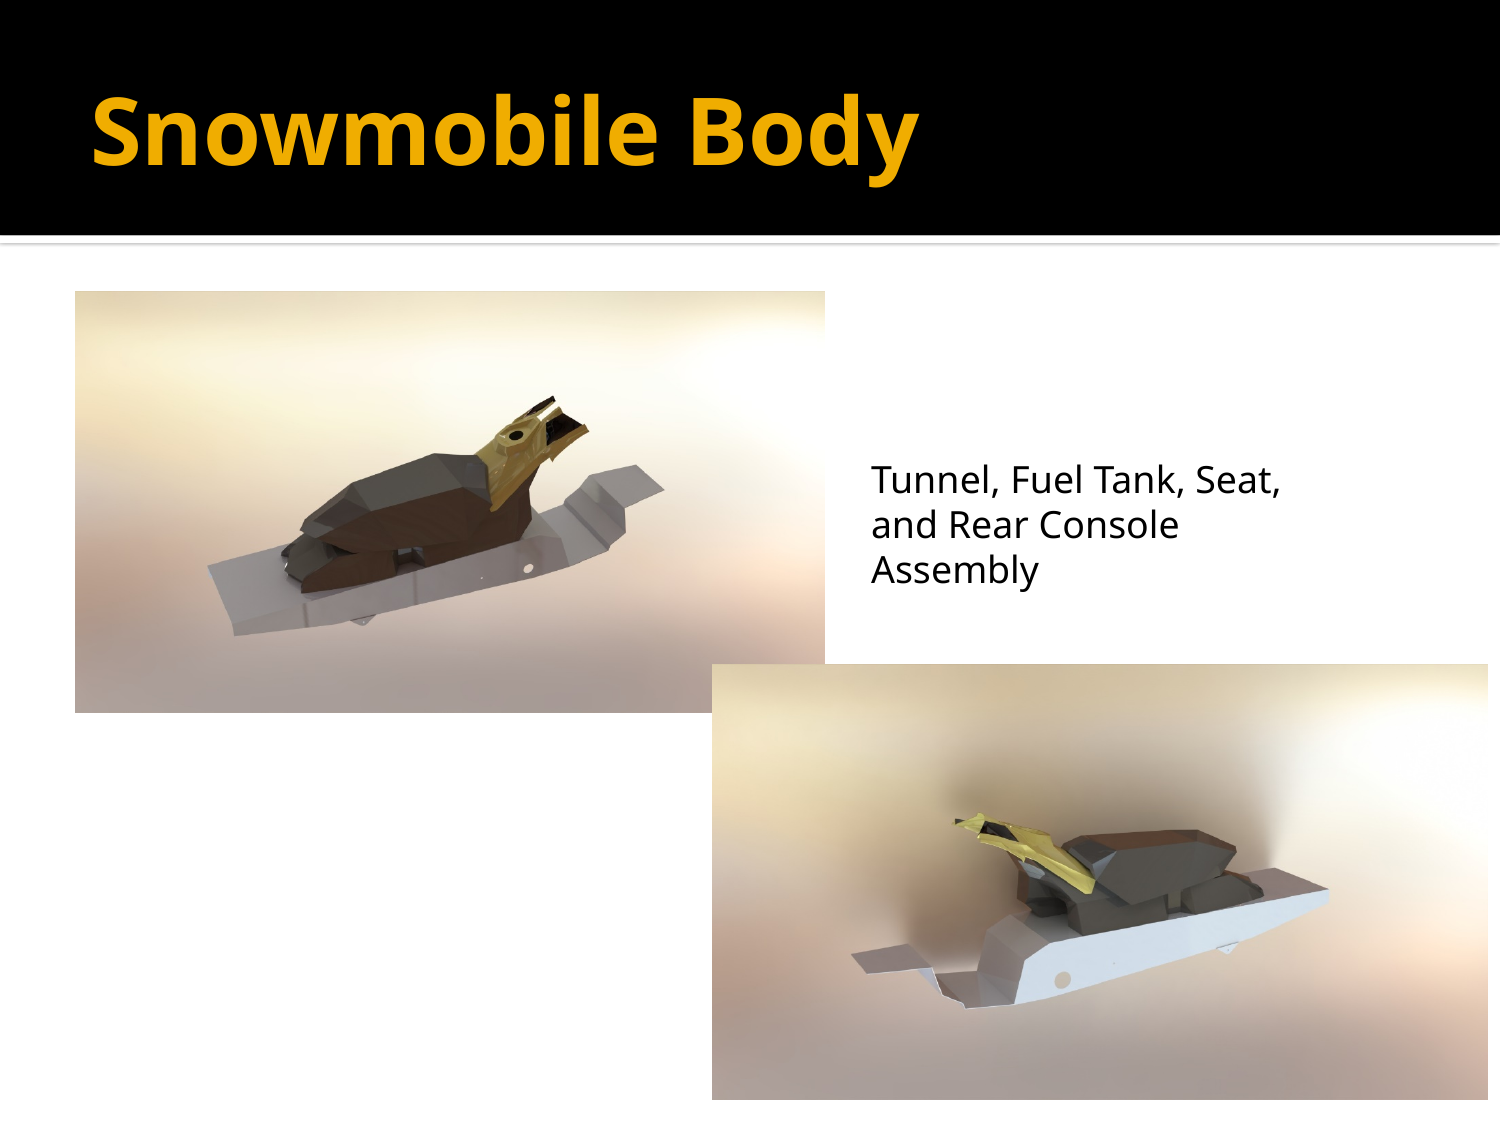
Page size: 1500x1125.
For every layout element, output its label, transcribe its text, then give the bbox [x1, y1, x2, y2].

title Snowmobile Body [75, 25, 1425, 231]
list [75, 291, 825, 713]
text_box Tunnel, Fuel Tank, Seat, and Rear Console Assembly [856, 448, 1344, 599]
picture [712, 663, 1488, 1100]
